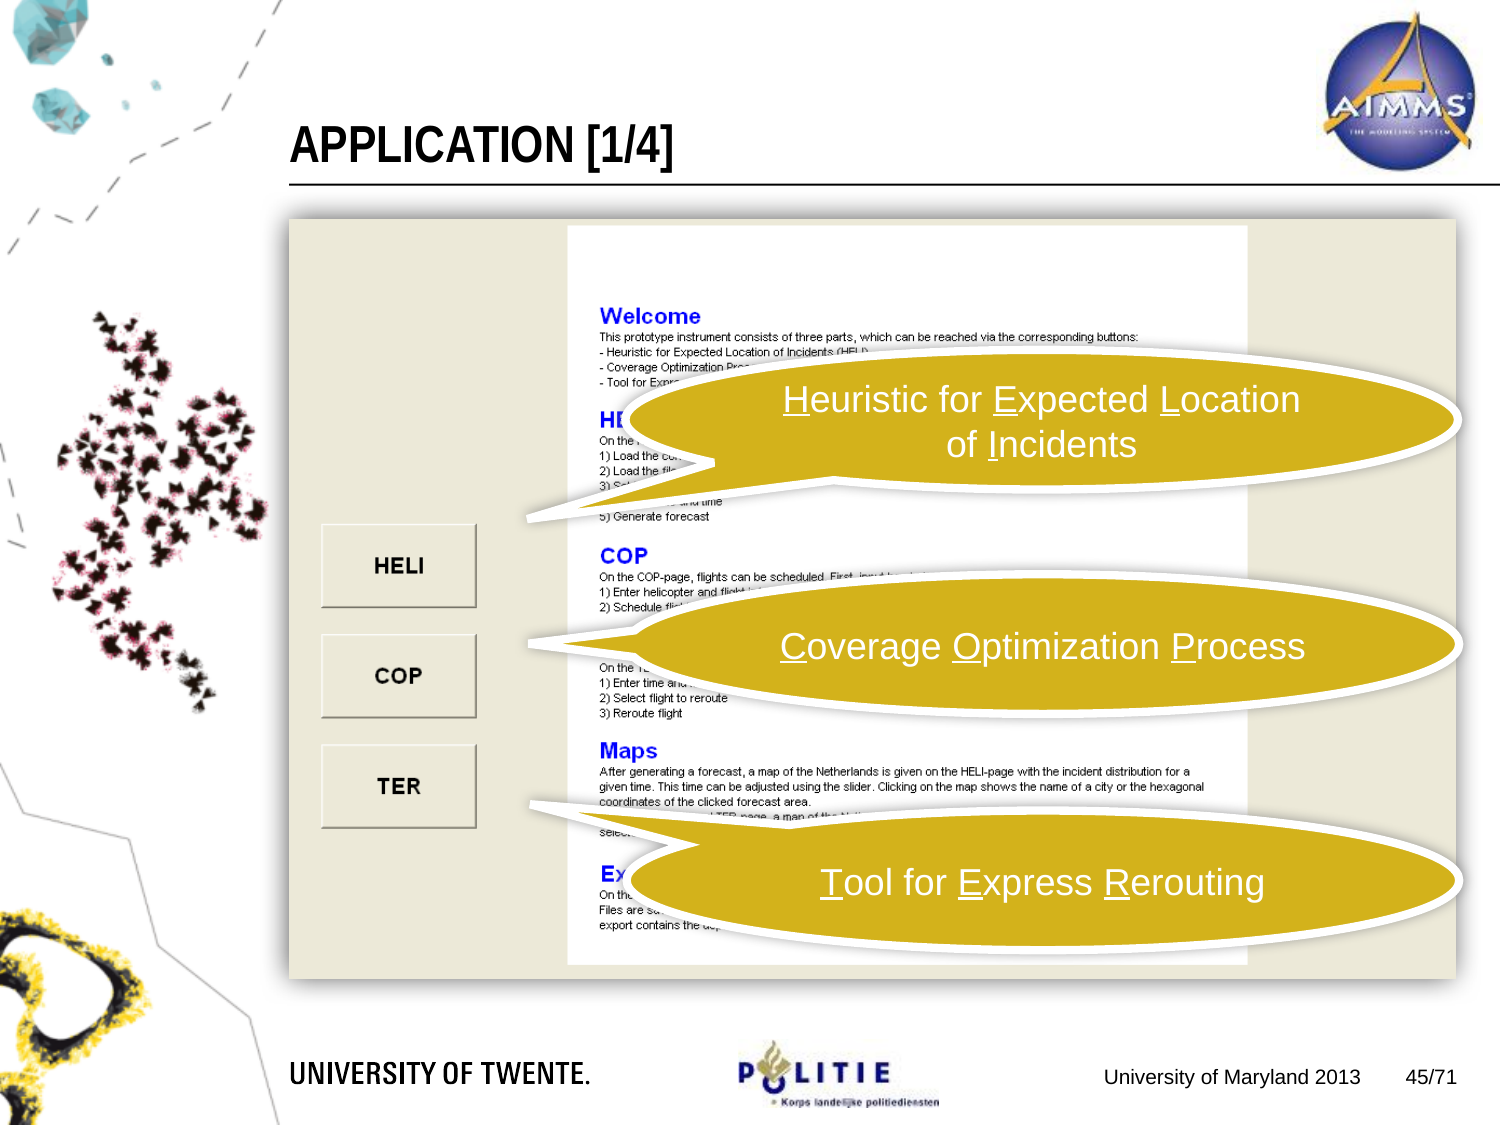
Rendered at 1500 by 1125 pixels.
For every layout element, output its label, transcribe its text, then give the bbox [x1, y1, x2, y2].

footer University of Maryland 2013 [596, 1050, 1376, 1125]
picture [0, 0, 283, 1125]
slide_number 45/71 [1376, 1050, 1458, 1125]
picture [1316, 0, 1483, 182]
picture [737, 1038, 939, 1108]
title APPLICATION [1/4] [289, 59, 1311, 173]
picture [288, 219, 1456, 979]
